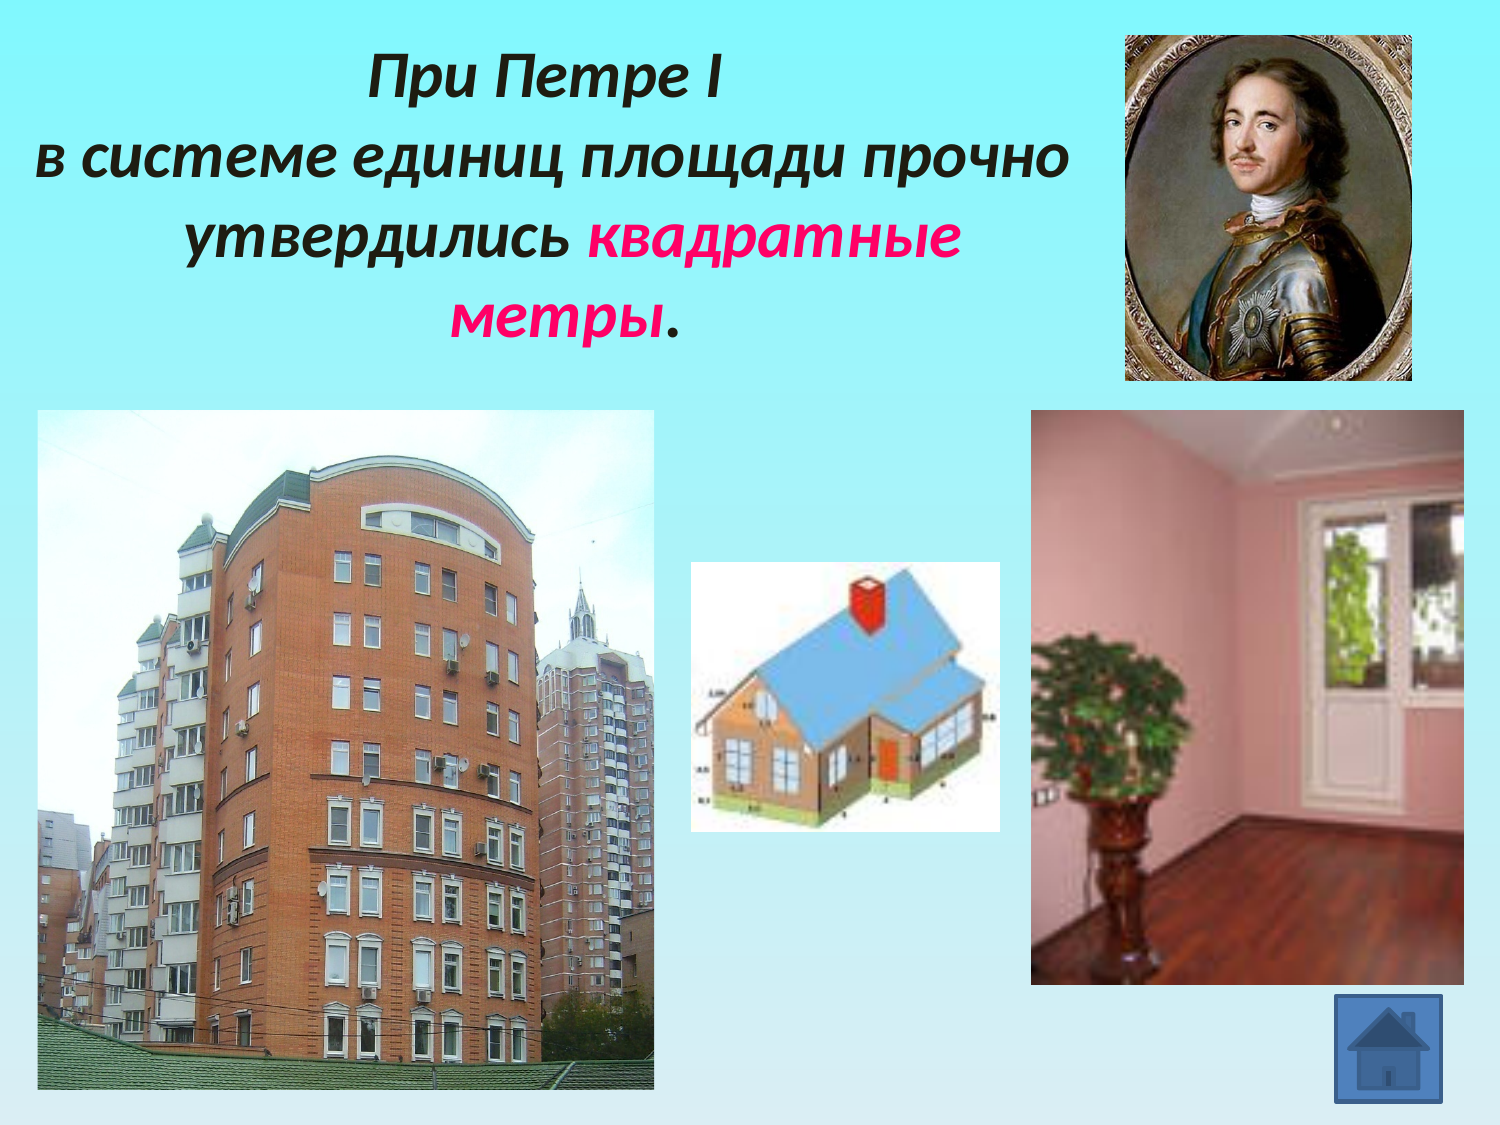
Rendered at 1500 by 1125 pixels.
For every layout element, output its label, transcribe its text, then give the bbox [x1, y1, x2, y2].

picture [1031, 409, 1465, 985]
picture [691, 562, 1000, 833]
picture [37, 409, 655, 1091]
picture [1124, 34, 1412, 381]
text_box При Петре I в системе единиц площади прочно утвердились квадратные метры. [0, 23, 1090, 387]
text_box [1334, 994, 1443, 1104]
